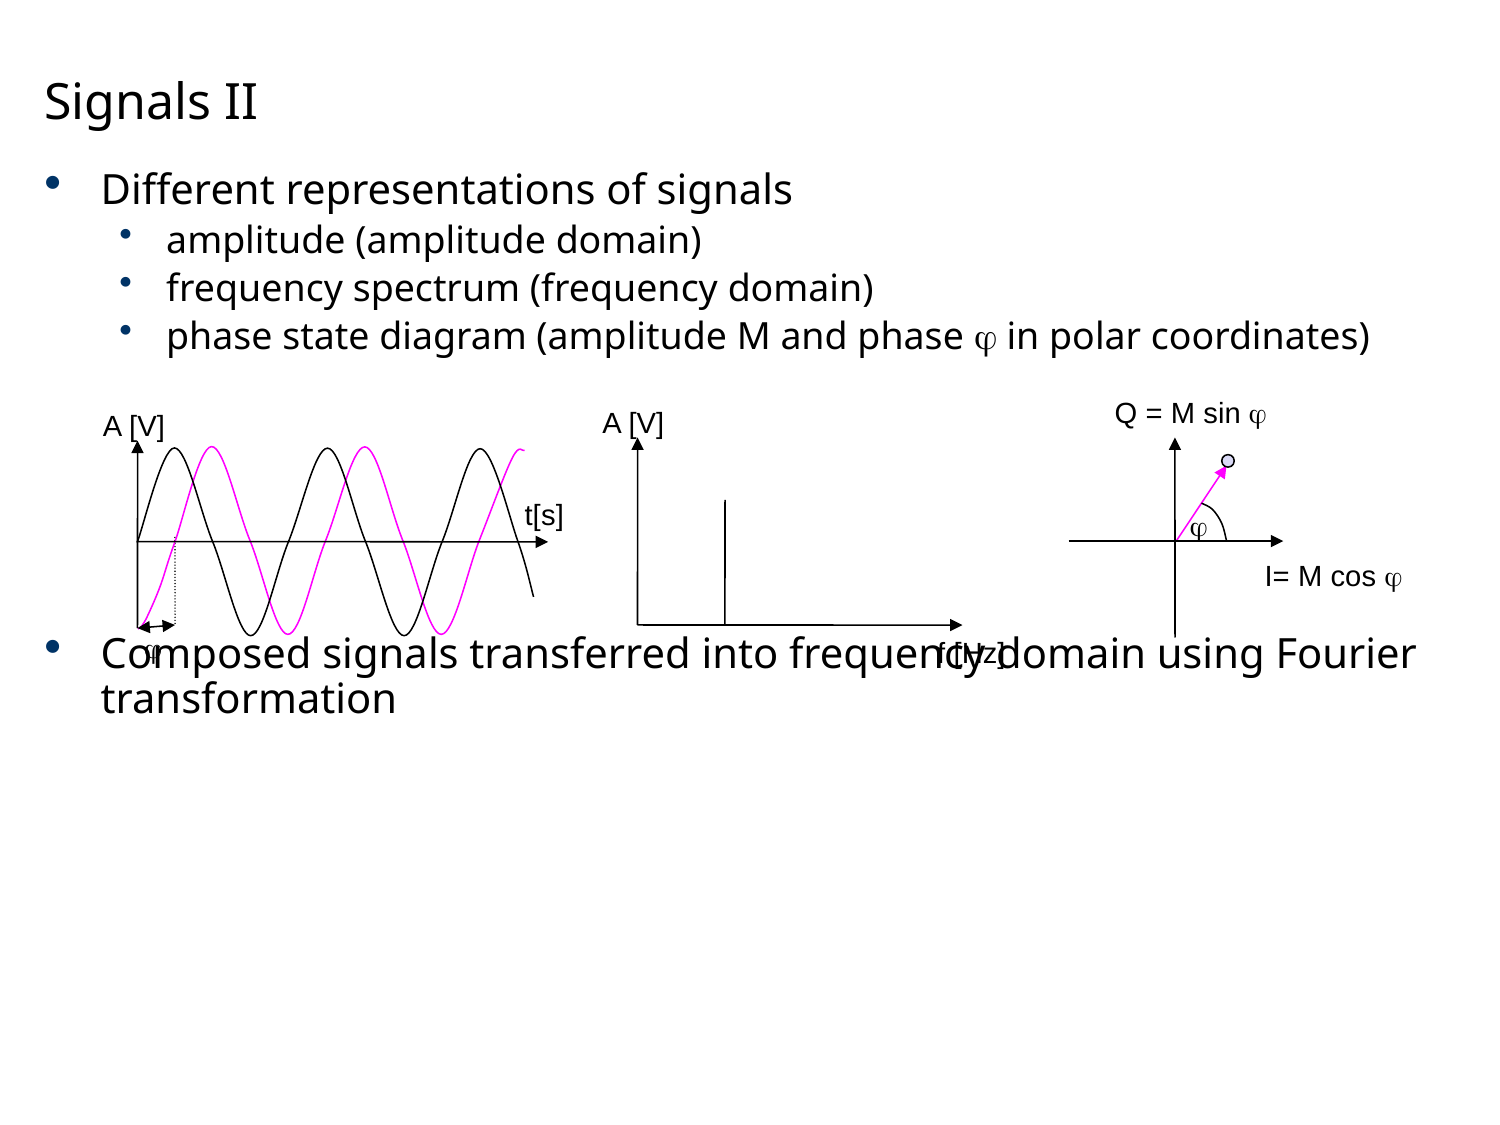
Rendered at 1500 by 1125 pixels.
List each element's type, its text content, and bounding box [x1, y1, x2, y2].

text_box [137, 447, 534, 636]
text_box [1068, 534, 1284, 548]
text_box  [1176, 499, 1225, 541]
text_box [214, 542, 257, 558]
text_box [519, 539, 549, 549]
text_box  [1176, 542, 1225, 550]
text_box [1204, 467, 1227, 499]
text_box A [V] [88, 399, 181, 450]
text_box [1168, 437, 1182, 541]
text_box I= M cos  [1249, 549, 1417, 600]
text_box t[s] [509, 489, 579, 539]
text_box [131, 450, 144, 540]
text_box [493, 449, 525, 485]
text_box [423, 583, 464, 635]
text_box Q = M sin  [1099, 387, 1282, 438]
text_box [193, 446, 251, 541]
text_box [270, 563, 317, 635]
text_box [137, 619, 175, 634]
title Signals II [29, 0, 1022, 138]
text_box [631, 447, 644, 624]
text_box [143, 548, 227, 624]
text_box  [129, 621, 180, 672]
text_box [403, 542, 441, 582]
text_box A [V] [587, 396, 681, 447]
list Different representations of signals amplitude (amplitude domain) frequency spectrum (frequency domain) phase state diagram (amplitude M and phase  in polar coordinates) Composed signals transferred into frequency domain using Fourier transformation [29, 160, 1471, 1039]
text_box [637, 618, 963, 626]
text_box [1221, 454, 1235, 468]
text_box [346, 446, 462, 541]
text_box f [Hz] [922, 626, 1021, 677]
